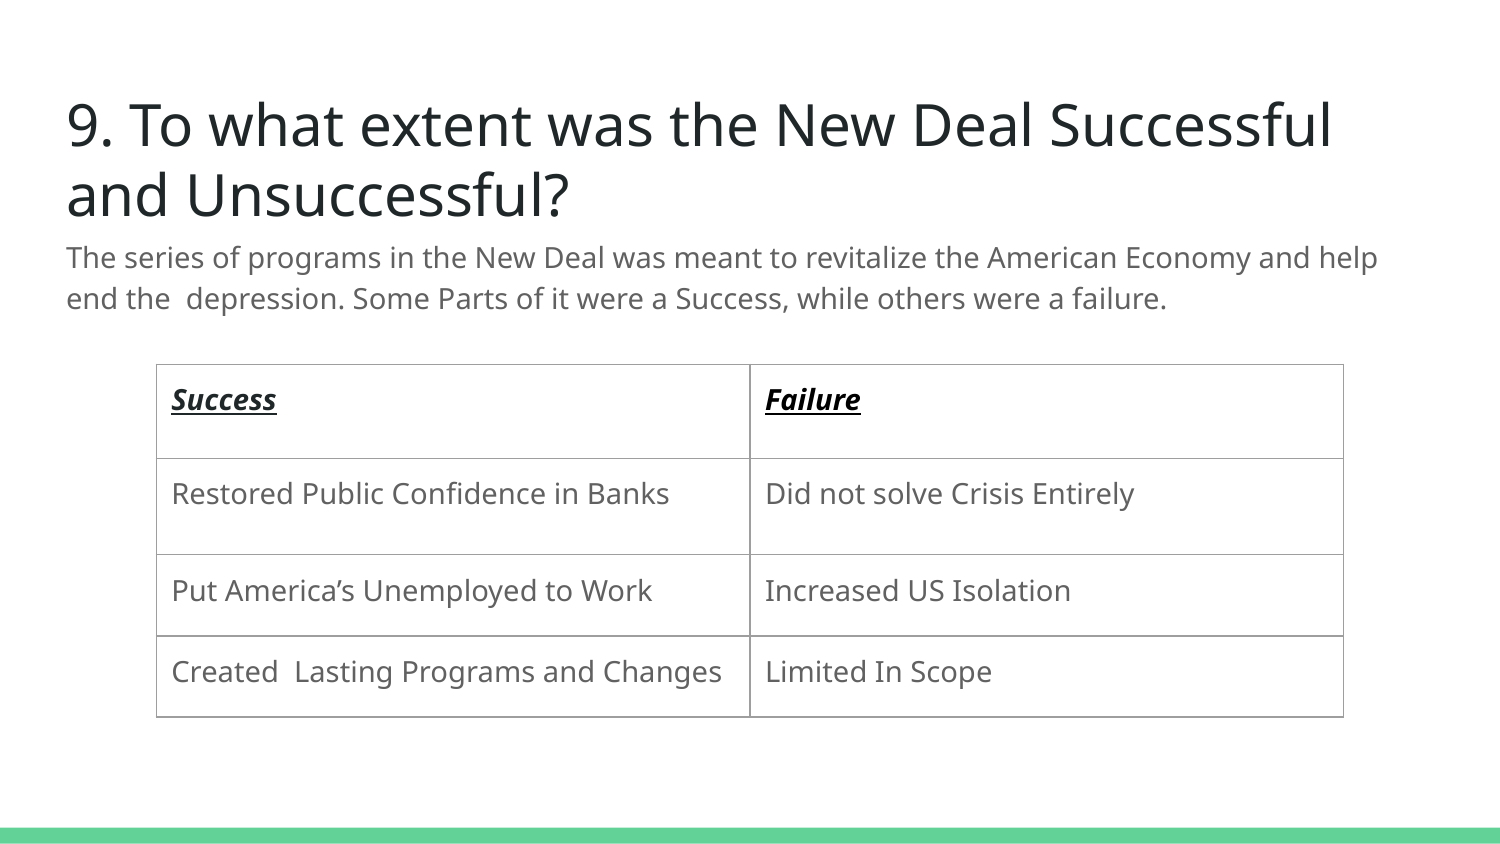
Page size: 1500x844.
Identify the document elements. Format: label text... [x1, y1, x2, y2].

text_box [51, 706, 1449, 831]
table_cell Put America’s Unemployed to Work [157, 555, 749, 635]
table_cell Increased US Isolation [751, 555, 1343, 635]
table_header Success [157, 365, 749, 458]
table_cell Restored Public Confidence in Banks [157, 459, 749, 554]
list The series of programs in the New Deal was meant to revitalize the American Economy and help end the depression. Some Parts of it were a Success, while others were a failure. [51, 219, 1449, 706]
table_cell Created Lasting Programs and Changes [157, 637, 749, 706]
title 9. To what extent was the New Deal Successful and Unsuccessful? [51, 72, 1449, 167]
table_cell Did not solve Crisis Entirely [751, 459, 1343, 554]
table_header Failure [751, 365, 1343, 458]
table_cell Limited In Scope [751, 637, 1343, 706]
